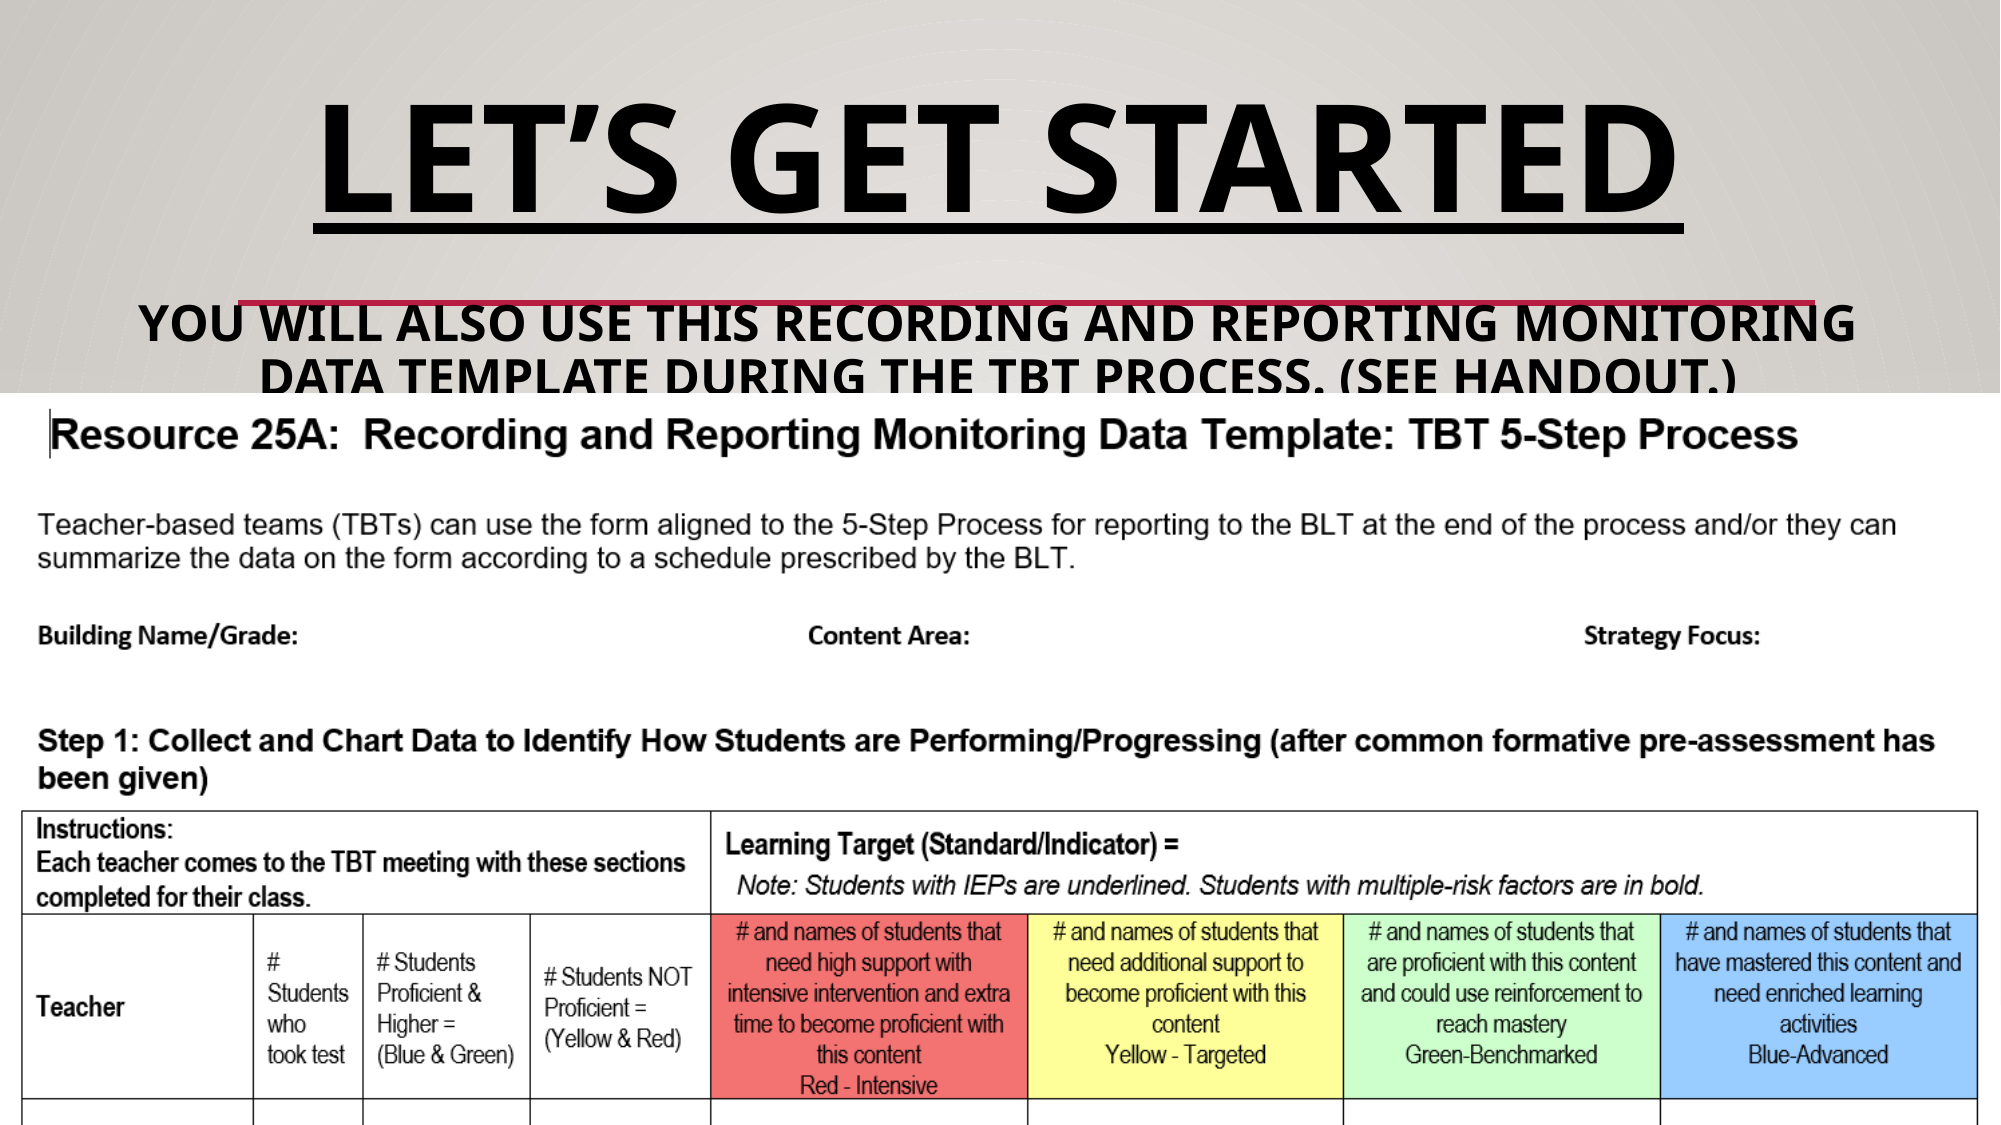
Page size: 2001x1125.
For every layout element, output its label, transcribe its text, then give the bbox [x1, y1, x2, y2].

title Let’s get started You will also UsE this RECORDING AND REPORTING MONITORING DATA TEMPLATE DURING THE TBT PROCESS. (SEE HANDOUT.) [91, 75, 1906, 248]
picture [0, 393, 2000, 1125]
